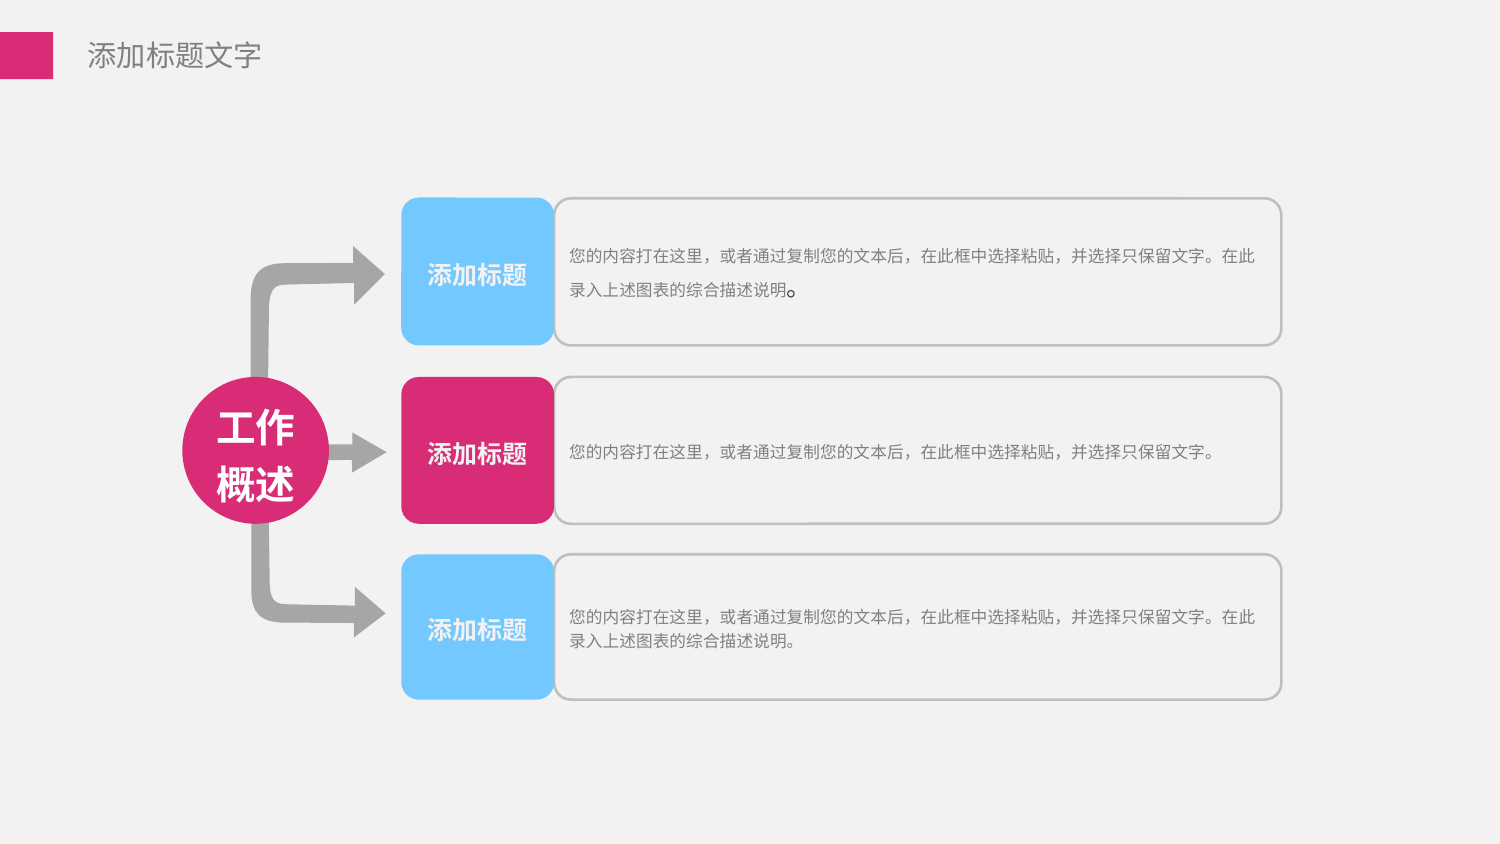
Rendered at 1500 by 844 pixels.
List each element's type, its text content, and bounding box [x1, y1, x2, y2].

text_box 添加标题 [401, 554, 555, 700]
text_box [251, 523, 386, 638]
text_box 添加标题 [401, 376, 555, 524]
text_box 您的内容打在这里，或者通过复制您的文本后，在此框中选择粘贴，并选择只保留文字。在此录入上述图表的综合描述说明。 [554, 554, 1282, 700]
text_box [250, 245, 385, 377]
text_box [329, 432, 387, 473]
text_box 添加标题 [401, 197, 555, 346]
text_box 工作 概述 [182, 376, 329, 524]
text_box 您的内容打在这里，或者通过复制您的文本后，在此框中选择粘贴，并选择只保留文字。在此录入上述图表的综合描述说明。 [554, 198, 1282, 346]
text_box 您的内容打在这里，或者通过复制您的文本后，在此框中选择粘贴，并选择只保留文字。 [554, 376, 1282, 524]
